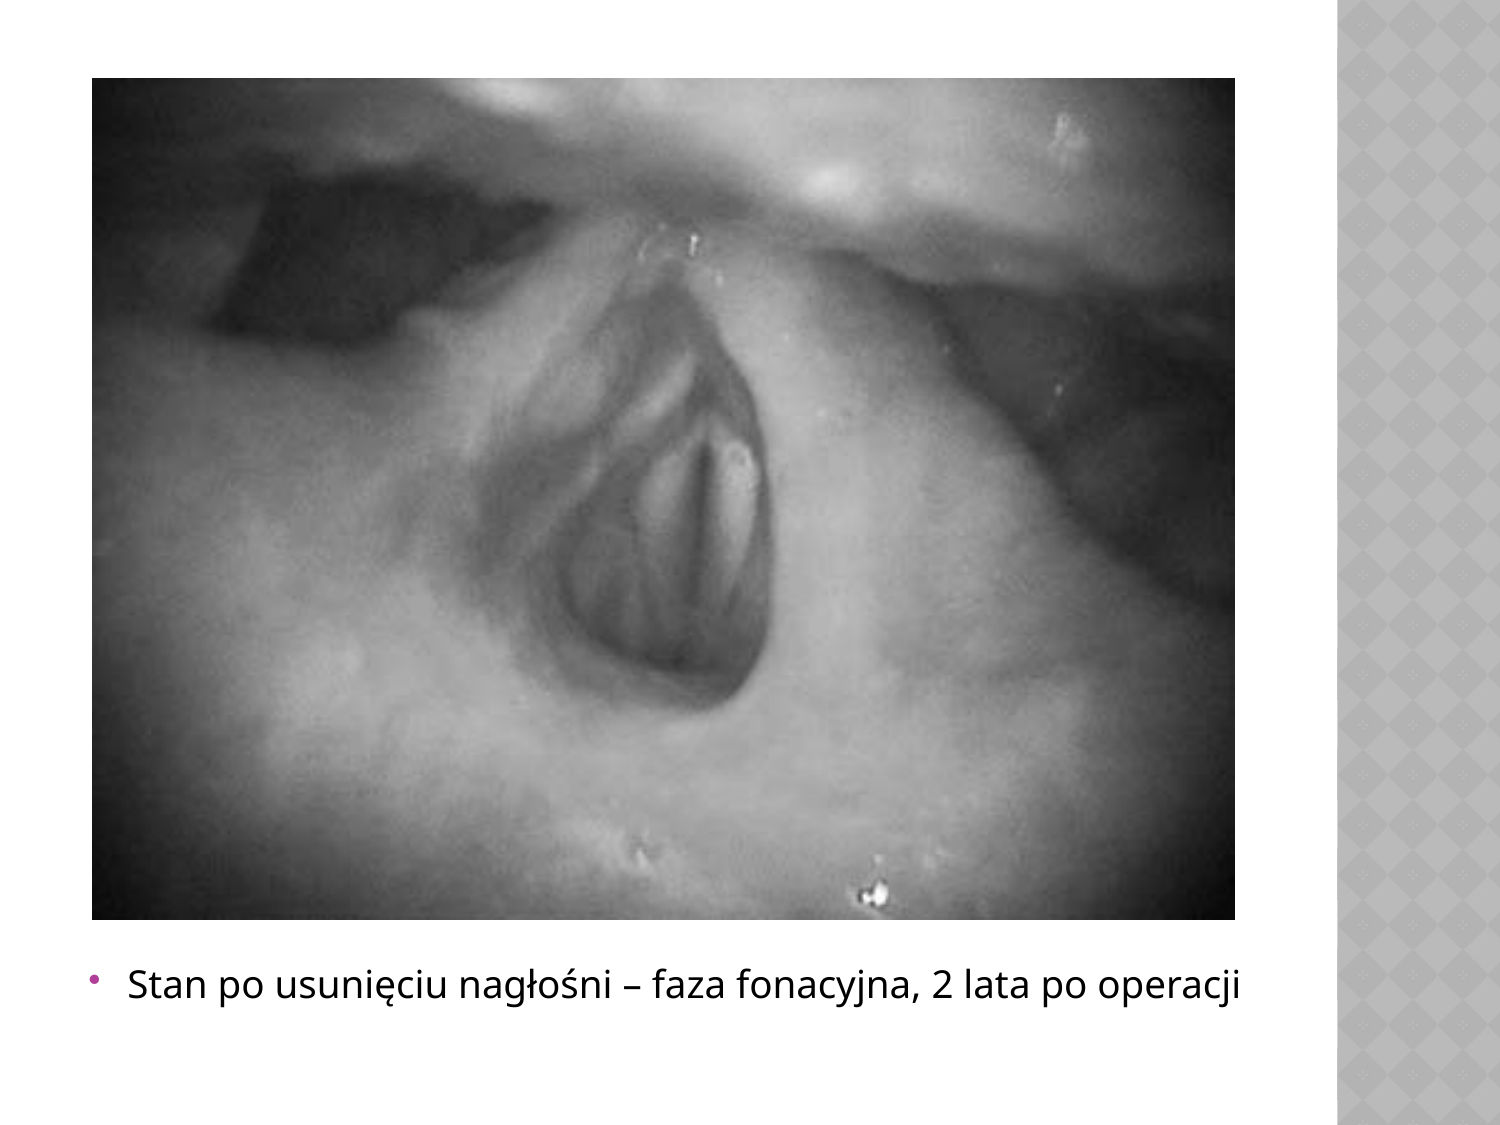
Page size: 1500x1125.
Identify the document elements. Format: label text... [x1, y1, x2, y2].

list Stan po usunięciu nagłośni – faza fonacyjna, 2 lata po operacji [75, 952, 1263, 1059]
picture [91, 77, 1235, 920]
